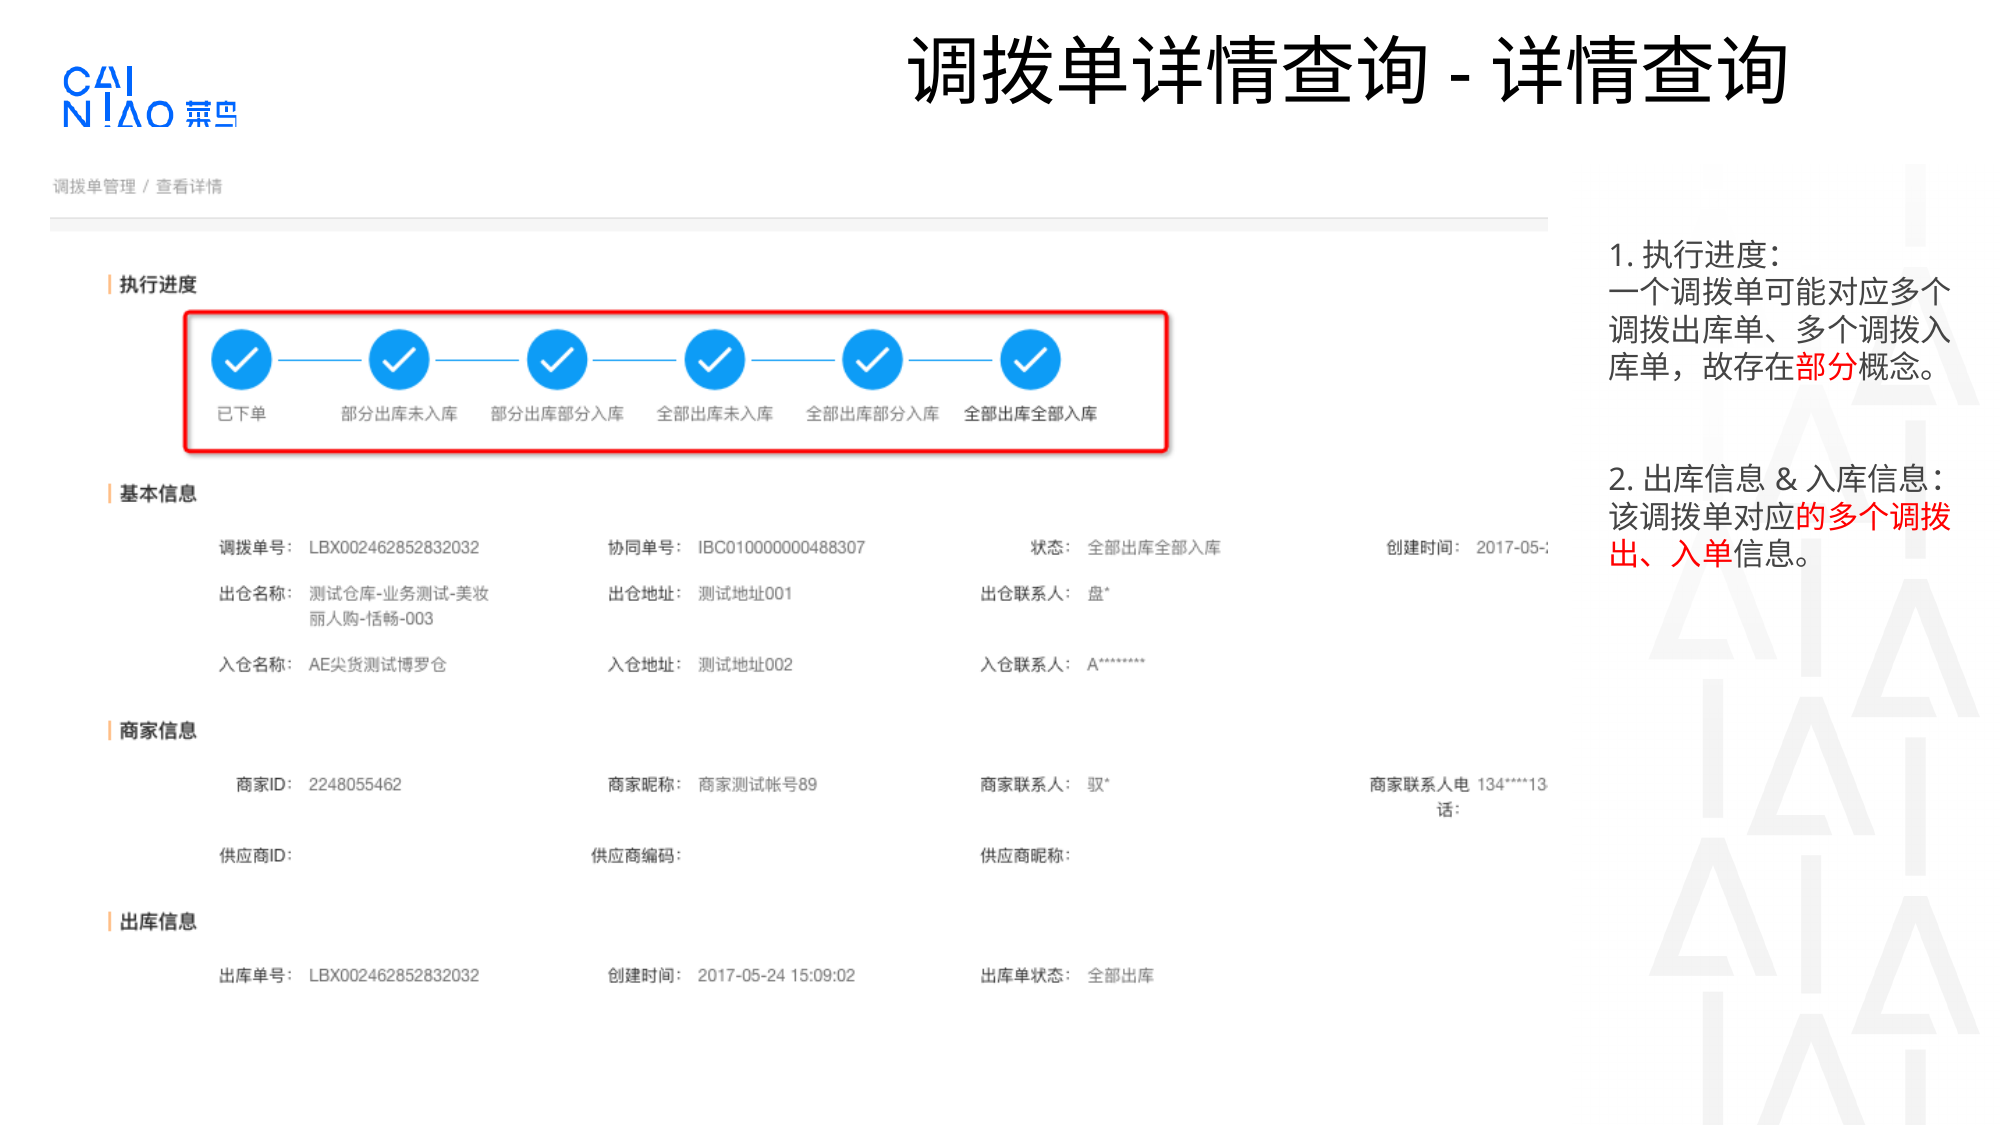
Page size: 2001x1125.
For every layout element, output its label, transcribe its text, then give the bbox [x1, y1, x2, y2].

text_box 1.执行进度： 一个调拨单可能对应多个调拨出库单、多个调拨入库单，故存在部分概念。 2.出库信息&入库信息： 该调拨单对应的多个调拨出、入单信息。 [1593, 227, 1973, 655]
picture [50, 173, 1548, 1015]
title 调拨单详情查询-详情查询 [485, 0, 2000, 138]
